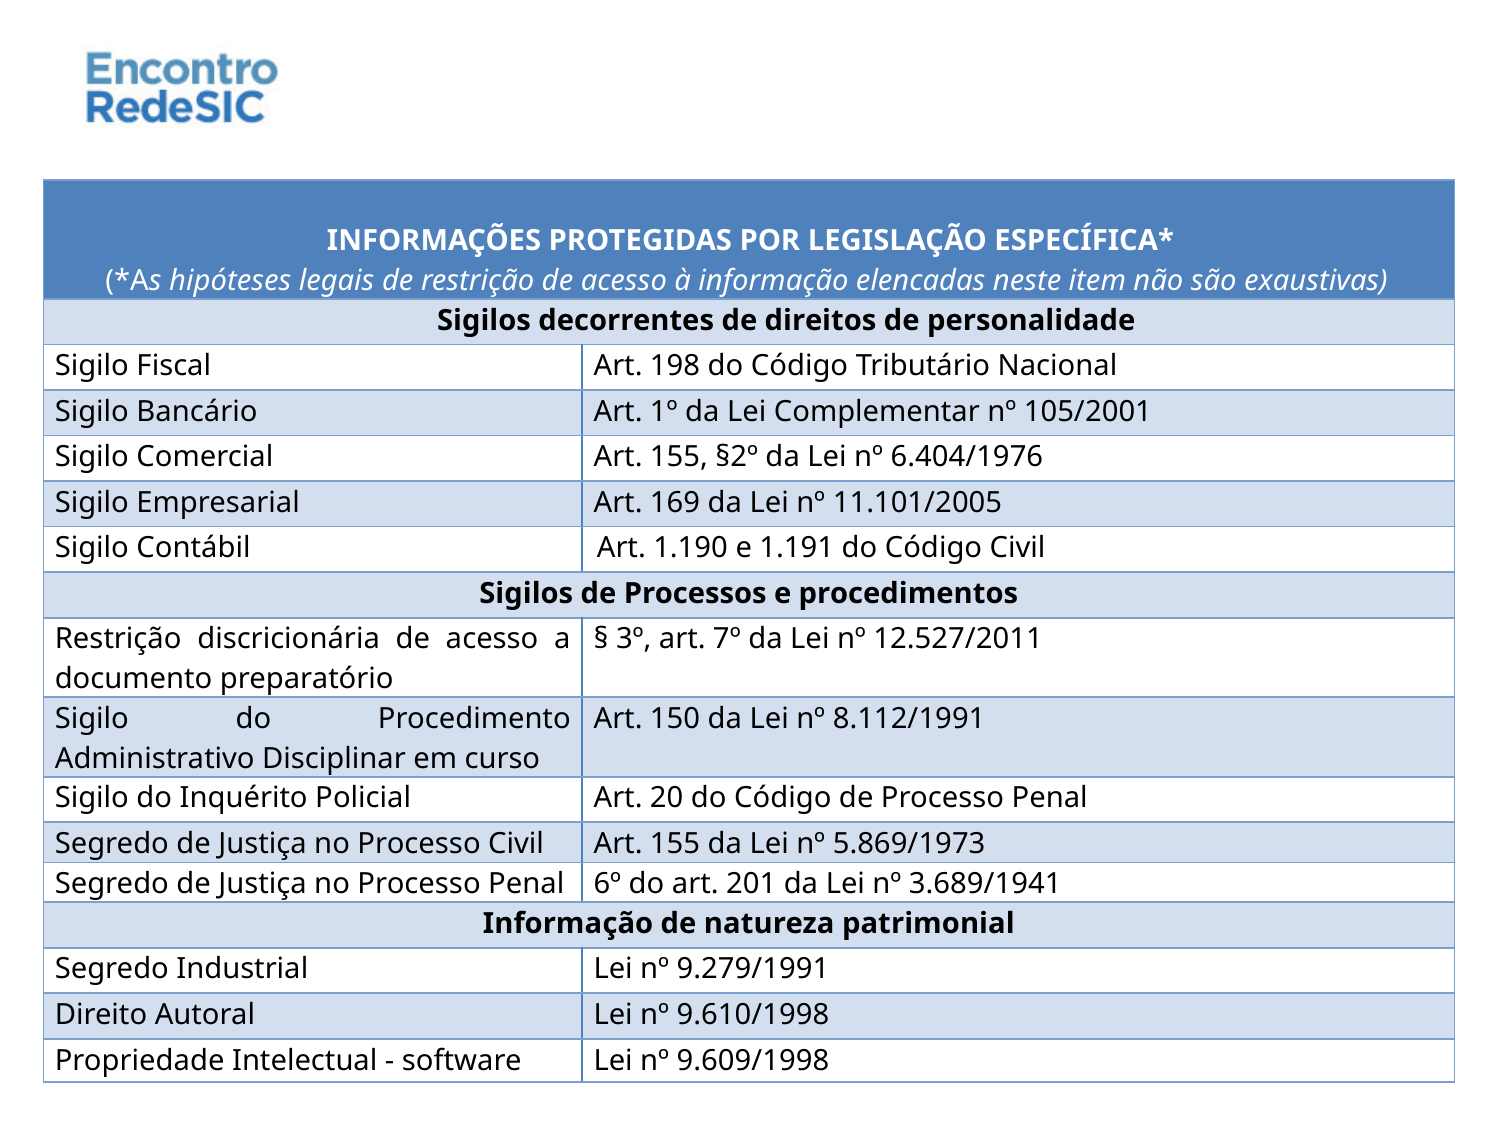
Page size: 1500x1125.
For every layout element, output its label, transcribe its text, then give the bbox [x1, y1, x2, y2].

table_cell 6º do art. 201 da Lei nº 3.689/1941 [583, 863, 1454, 901]
table_cell Art. 155 da Lei nº 5.869/1973 [583, 823, 1454, 862]
picture [0, 0, 1500, 1125]
table_cell Art. 150 da Lei nº 8.112/1991 [583, 698, 1454, 776]
table_cell Sigilo Bancário [44, 391, 581, 435]
table_cell Sigilo Empresarial [44, 482, 581, 526]
table_cell Art. 1º da Lei Complementar nº 105/2001 [583, 391, 1454, 435]
table_cell Informação de natureza patrimonial [44, 903, 1454, 947]
table_cell Propriedade Intelectual - software [44, 1040, 581, 1081]
table_cell Segredo de Justiça no Processo Civil [44, 823, 581, 862]
table_cell Segredo Industrial [44, 949, 581, 992]
table_cell Art. 169 da Lei nº 11.101/2005 [583, 482, 1454, 526]
table_cell Sigilo Contábil [44, 527, 581, 571]
table_cell Lei nº 9.279/1991 [583, 949, 1454, 992]
table_cell Sigilo Fiscal [44, 345, 581, 389]
table_cell Art. 20 do Código de Processo Penal [583, 778, 1454, 821]
table_cell Sigilo Comercial [44, 436, 581, 480]
table_cell Lei nº 9.609/1998 [583, 1040, 1454, 1081]
table_cell Restrição discricionária de acesso a documento preparatório [44, 619, 581, 696]
table_cell Art. 155, §2º da Lei nº 6.404/1976 [583, 436, 1454, 480]
table_cell § 3º, art. 7º da Lei nº 12.527/2011 [583, 619, 1454, 696]
table_cell Segredo de Justiça no Processo Penal [44, 863, 581, 901]
table_cell Sigilo do Inquérito Policial [44, 778, 581, 821]
table_cell Sigilo do Procedimento Administrativo Disciplinar em curso [44, 698, 581, 776]
table_cell Direito Autoral [44, 994, 581, 1038]
table_header INFORMAÇÕES PROTEGIDAS POR LEGISLAÇÃO ESPECÍFICA* (*As hipóteses legais de restrição de acesso à informação elencadas neste item não são exaustivas) [44, 181, 1454, 298]
table_cell Art. 1.190 e 1.191 do Código Civil [583, 527, 1454, 571]
table_cell Sigilos de Processos e procedimentos [44, 573, 1454, 617]
table_cell Art. 198 do Código Tributário Nacional [583, 345, 1454, 389]
table_cell Lei nº 9.610/1998 [583, 994, 1454, 1038]
table_cell Sigilos decorrentes de direitos de personalidade [44, 300, 1454, 344]
